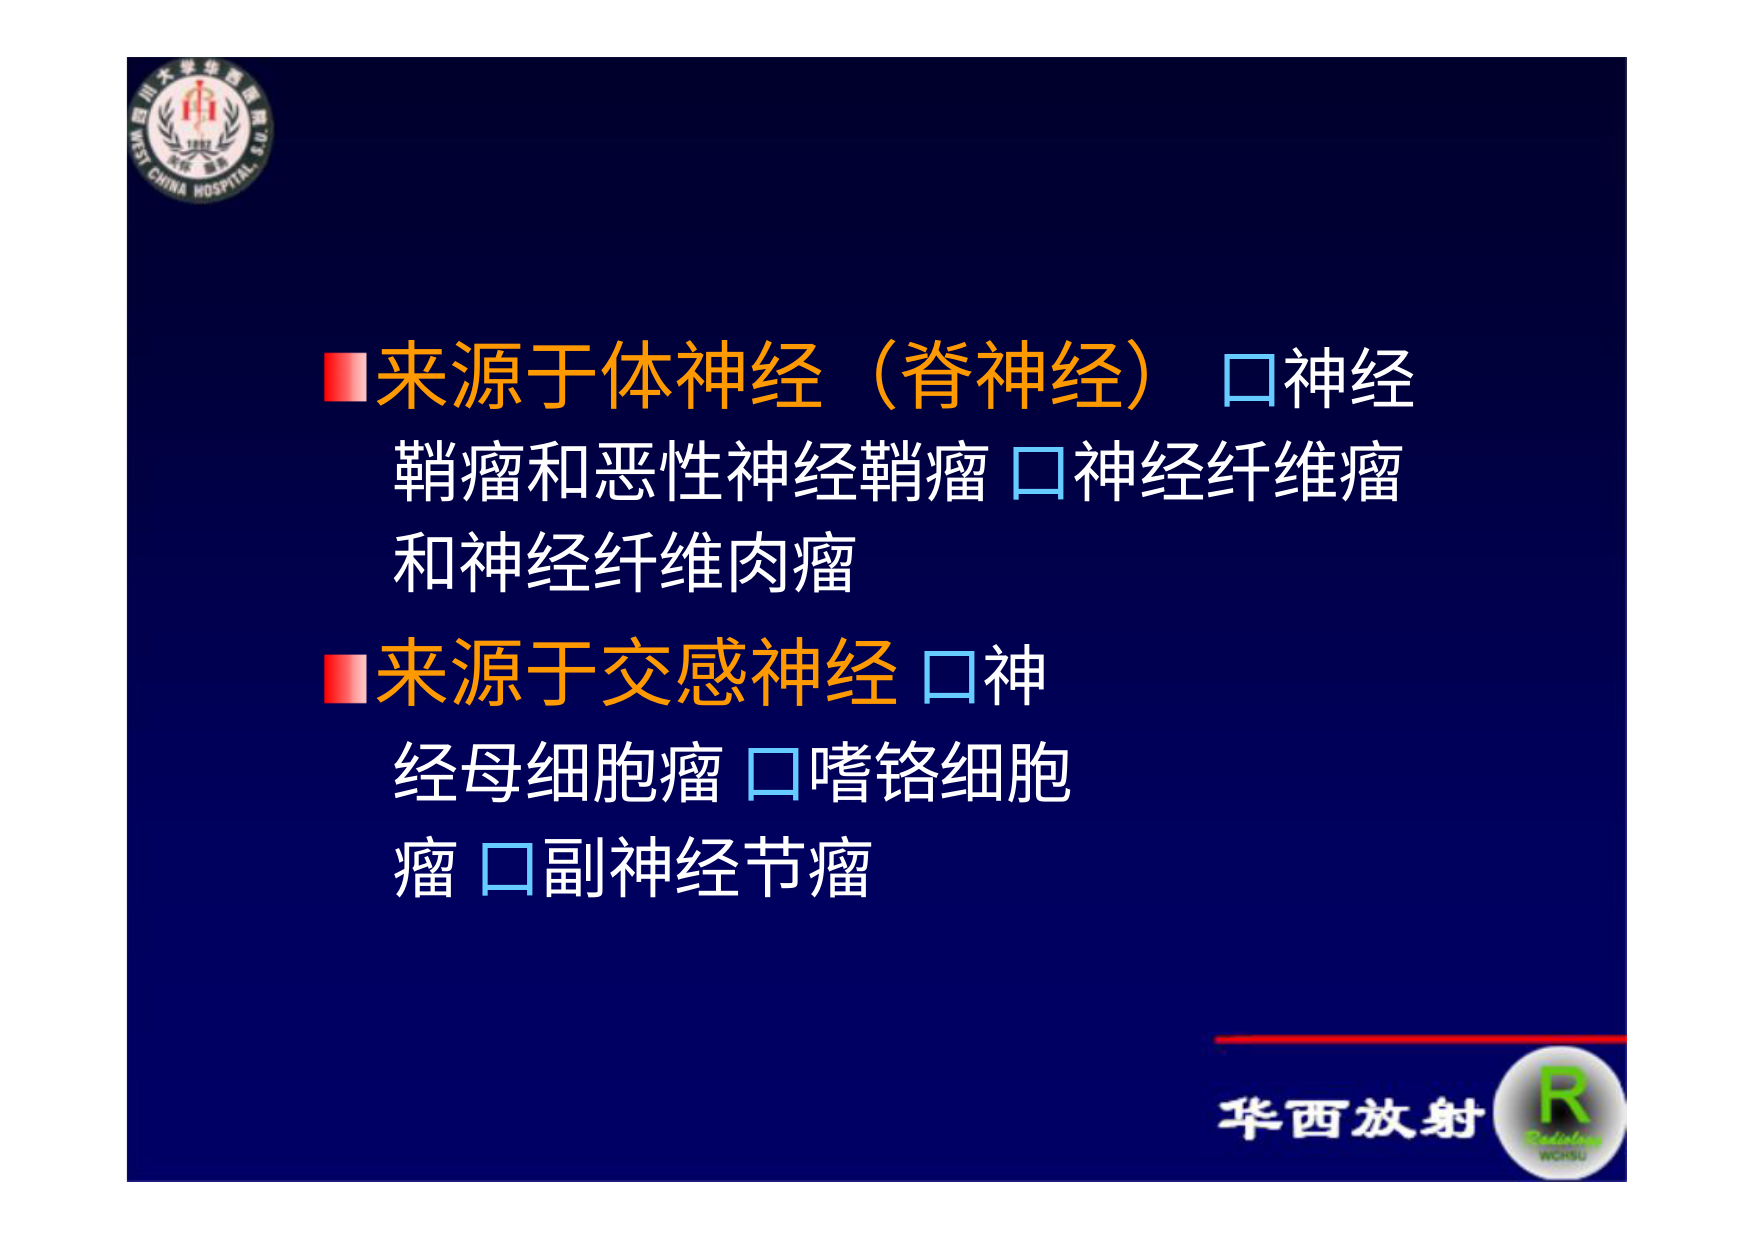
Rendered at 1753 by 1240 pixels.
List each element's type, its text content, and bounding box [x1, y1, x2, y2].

text_box [126, 57, 1627, 1182]
list 来源于体神经（脊神经） 口神经鞘瘤和恶性神经鞘瘤 口神经纤维瘤和神经纤维肉瘤 来源于交感神经 口神经母细胞瘤 口嗜铬细胞瘤 口副神经节瘤 [301, 259, 1451, 1024]
